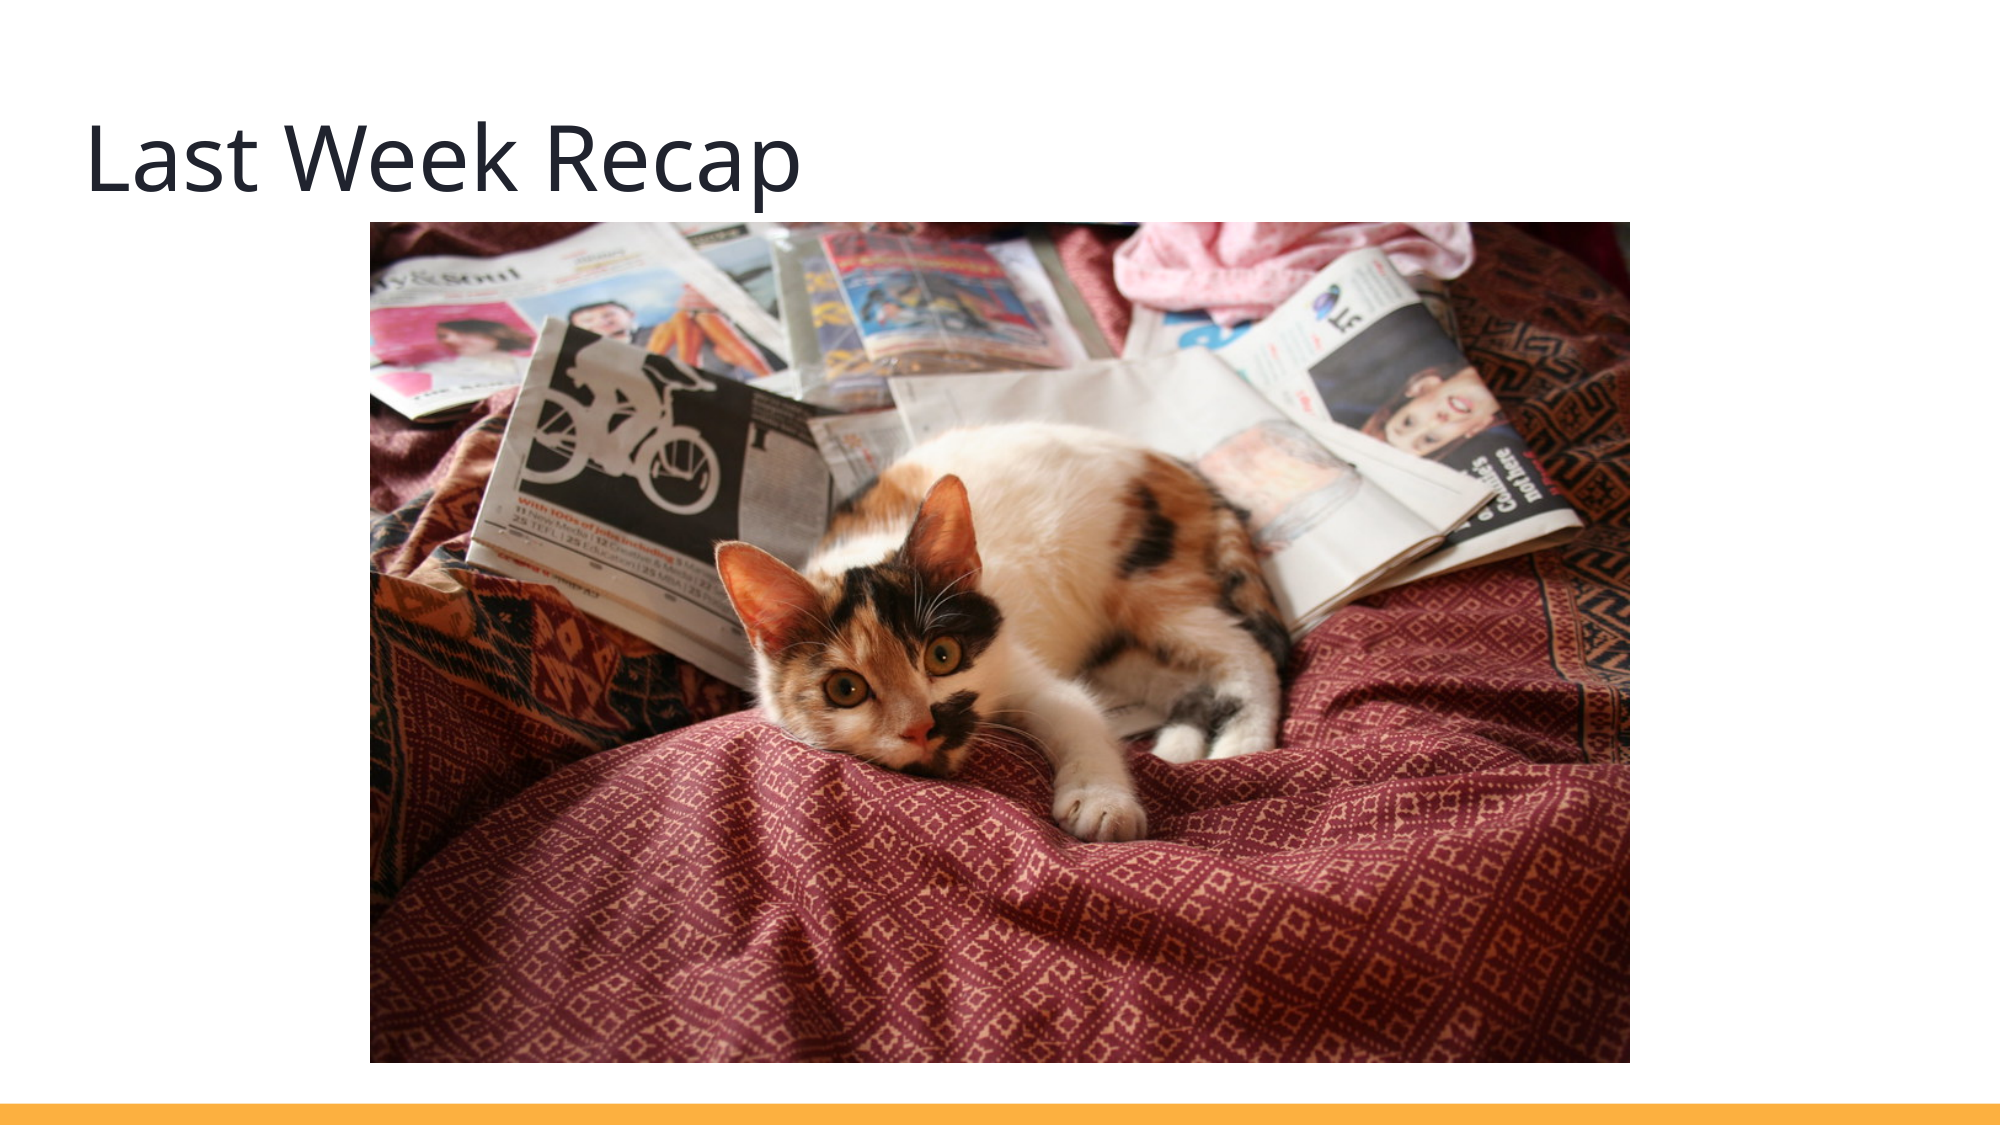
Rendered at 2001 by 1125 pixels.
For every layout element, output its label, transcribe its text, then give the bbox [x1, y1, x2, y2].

picture [370, 222, 1630, 1063]
title Last Week Recap [68, 97, 1932, 223]
